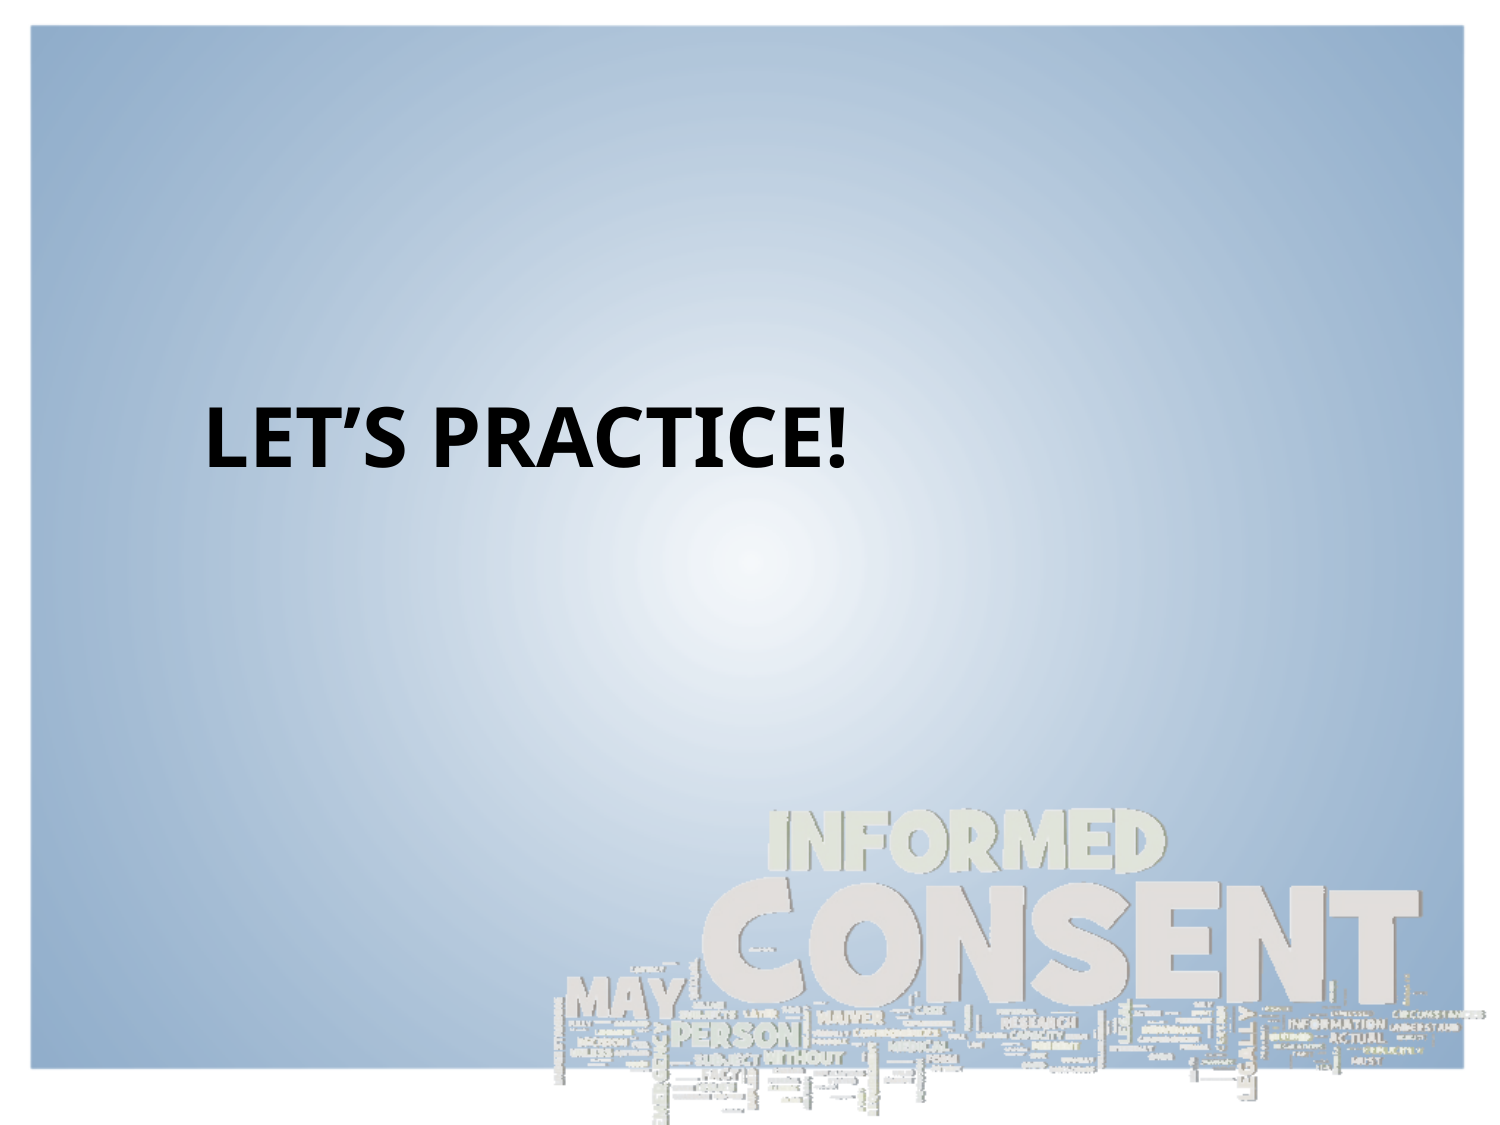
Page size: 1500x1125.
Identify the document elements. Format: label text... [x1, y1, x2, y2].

title Let’s Practice! [187, 376, 1463, 600]
picture [0, 0, 1500, 1125]
